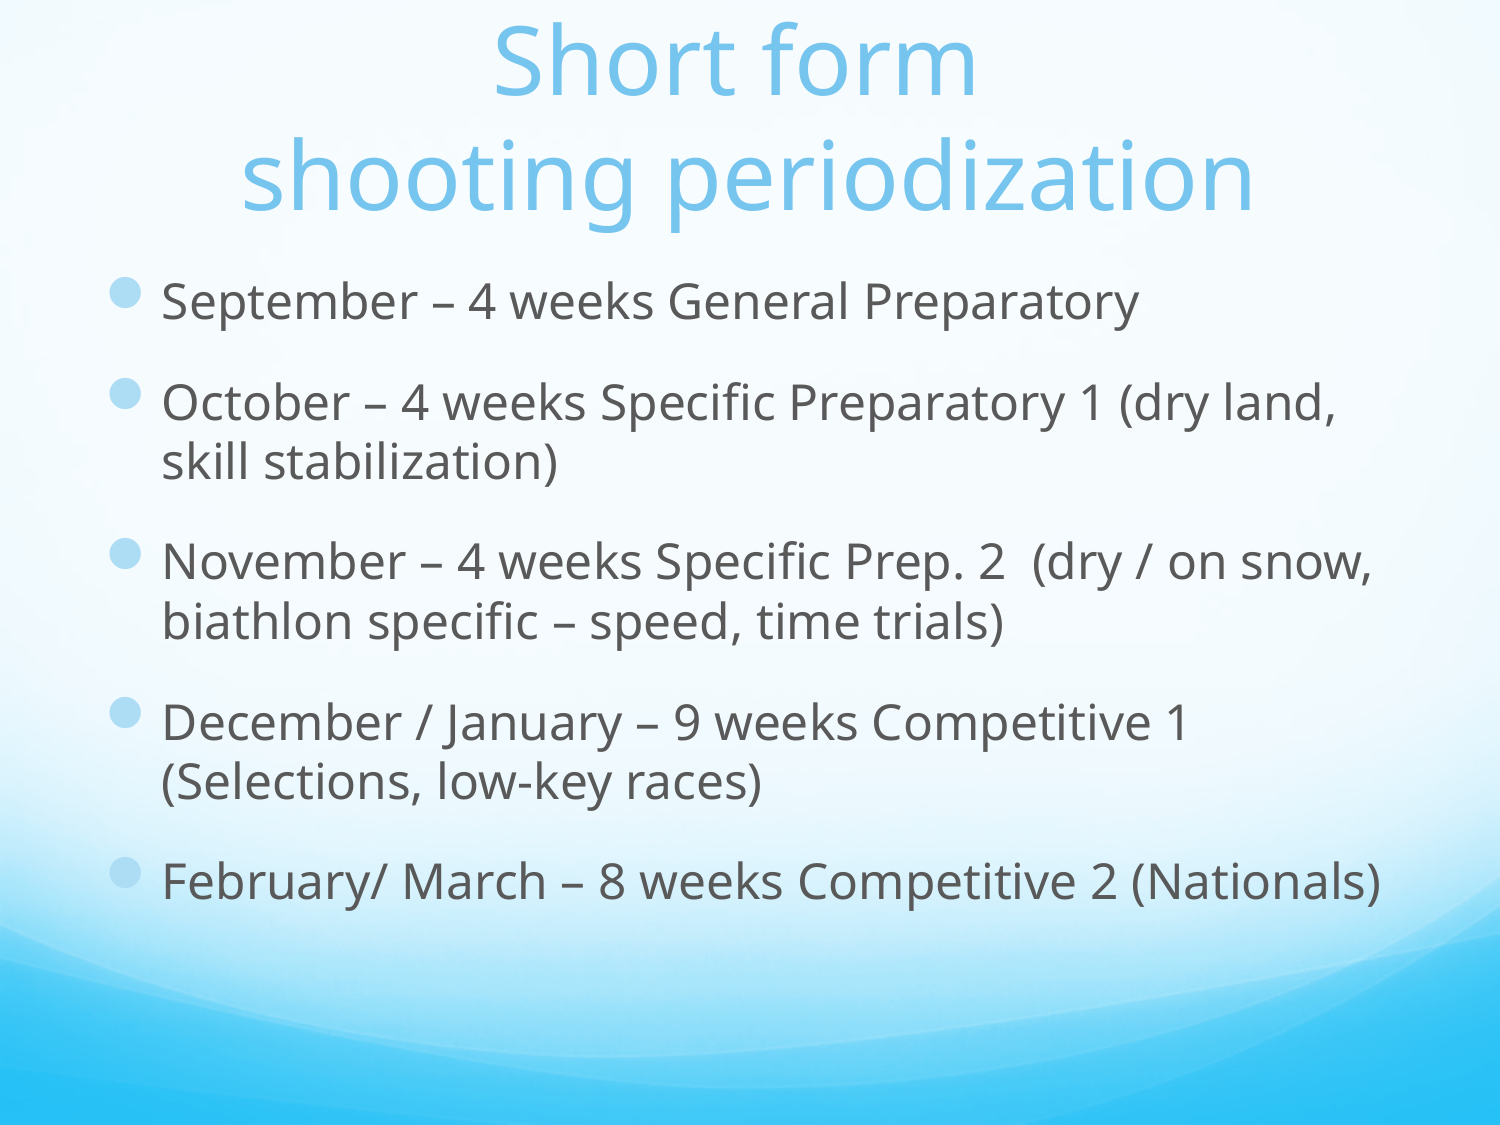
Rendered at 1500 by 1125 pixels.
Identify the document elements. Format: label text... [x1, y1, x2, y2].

list September – 4 weeks General Preparatory October – 4 weeks Specific Preparatory 1 (dry land, skill stabilization) November – 4 weeks Specific Prep. 2 (dry / on snow, biathlon specific – speed, time trials) December / January – 9 weeks Competitive 1 (Selections, low-key races) February/ March – 8 weeks Competitive 2 (Nationals) [90, 262, 1410, 975]
title Short form shooting periodization [90, 17, 1410, 237]
